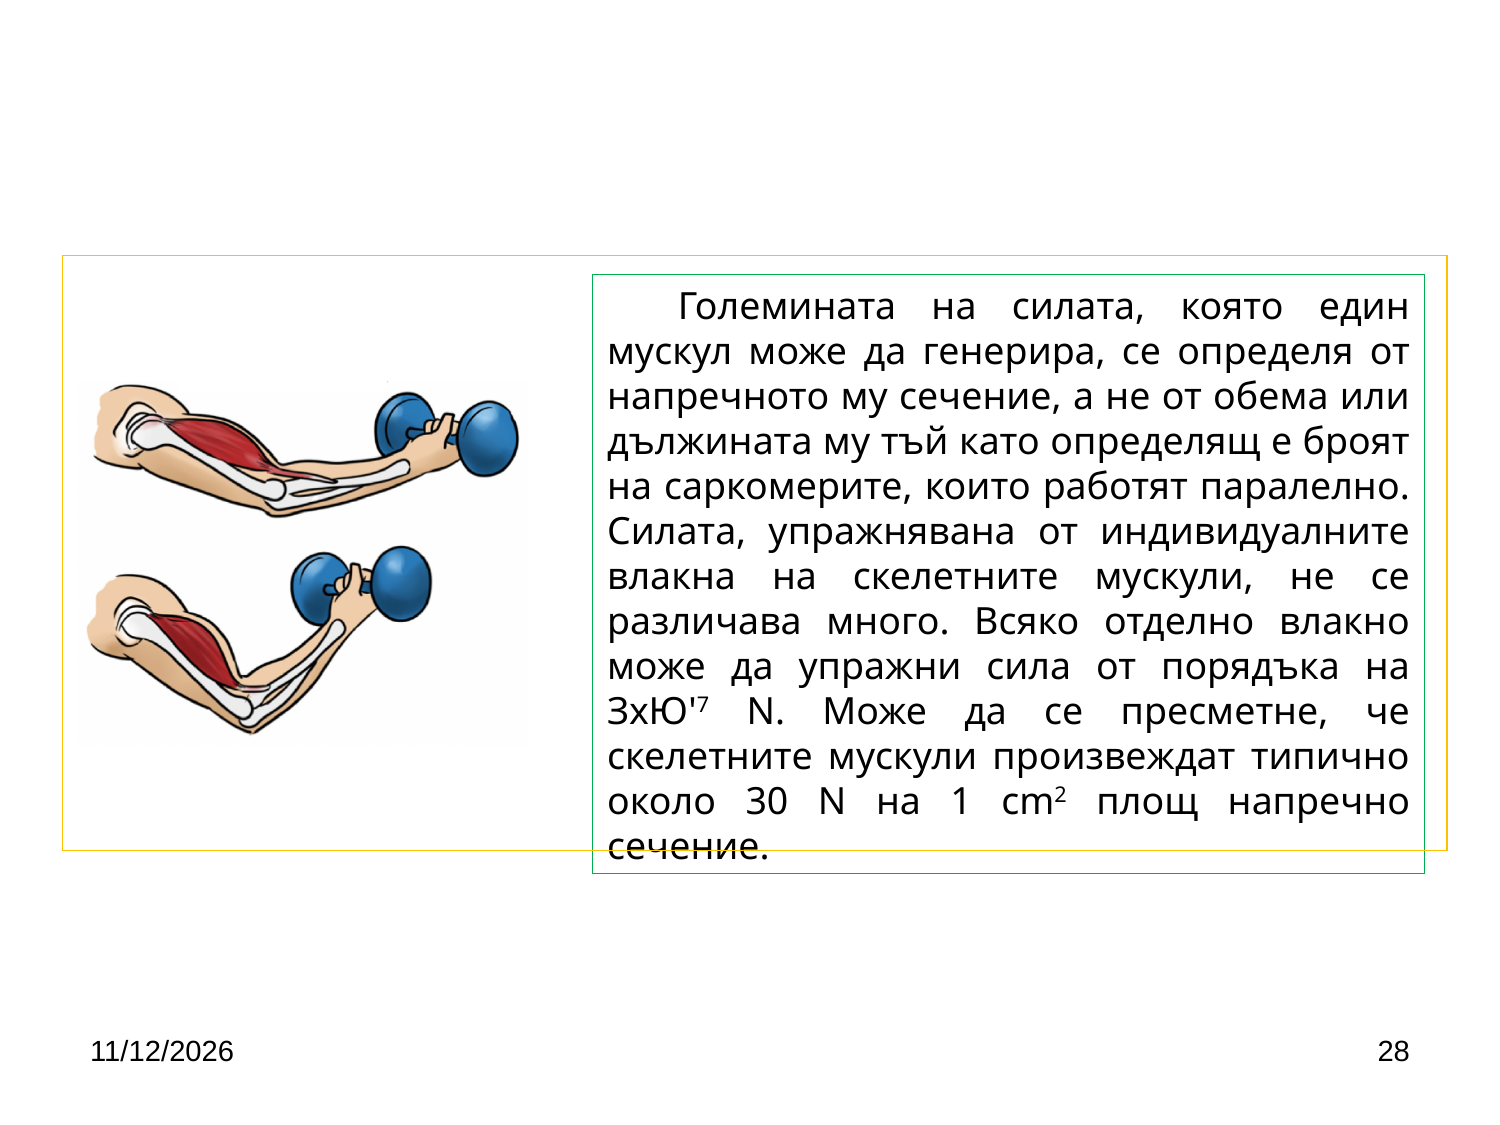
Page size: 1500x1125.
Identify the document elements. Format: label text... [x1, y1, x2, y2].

slide_number 28 [1074, 1024, 1425, 1103]
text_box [62, 255, 1447, 851]
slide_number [75, 1024, 425, 1103]
